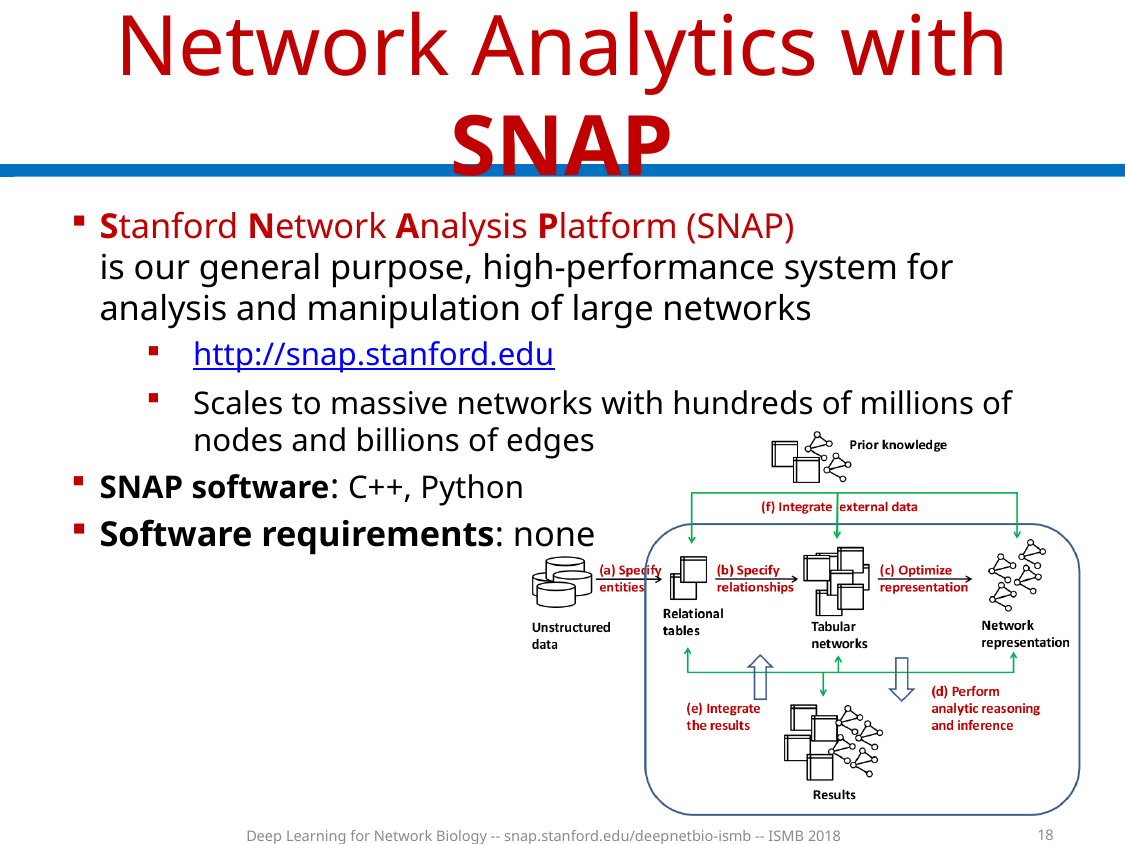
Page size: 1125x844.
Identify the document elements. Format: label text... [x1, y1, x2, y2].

slide_number 18 [888, 829, 1069, 844]
footer Deep Learning for Network Biology -- snap.stanford.edu/deepnetbio-ismb -- ISMB 2018 [200, 827, 888, 844]
list Stanford Network Analysis Platform (SNAP) is our general purpose, high-performance system for analysis and manipulation of large networks http://snap.stanford.edu Scales to massive networks with hundreds of millions of nodes and billions of edges SNAP software: C++, Python Software requirements: none [56, 196, 1069, 825]
title Network Analytics with SNAP [0, 21, 1125, 163]
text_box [512, 421, 1096, 820]
